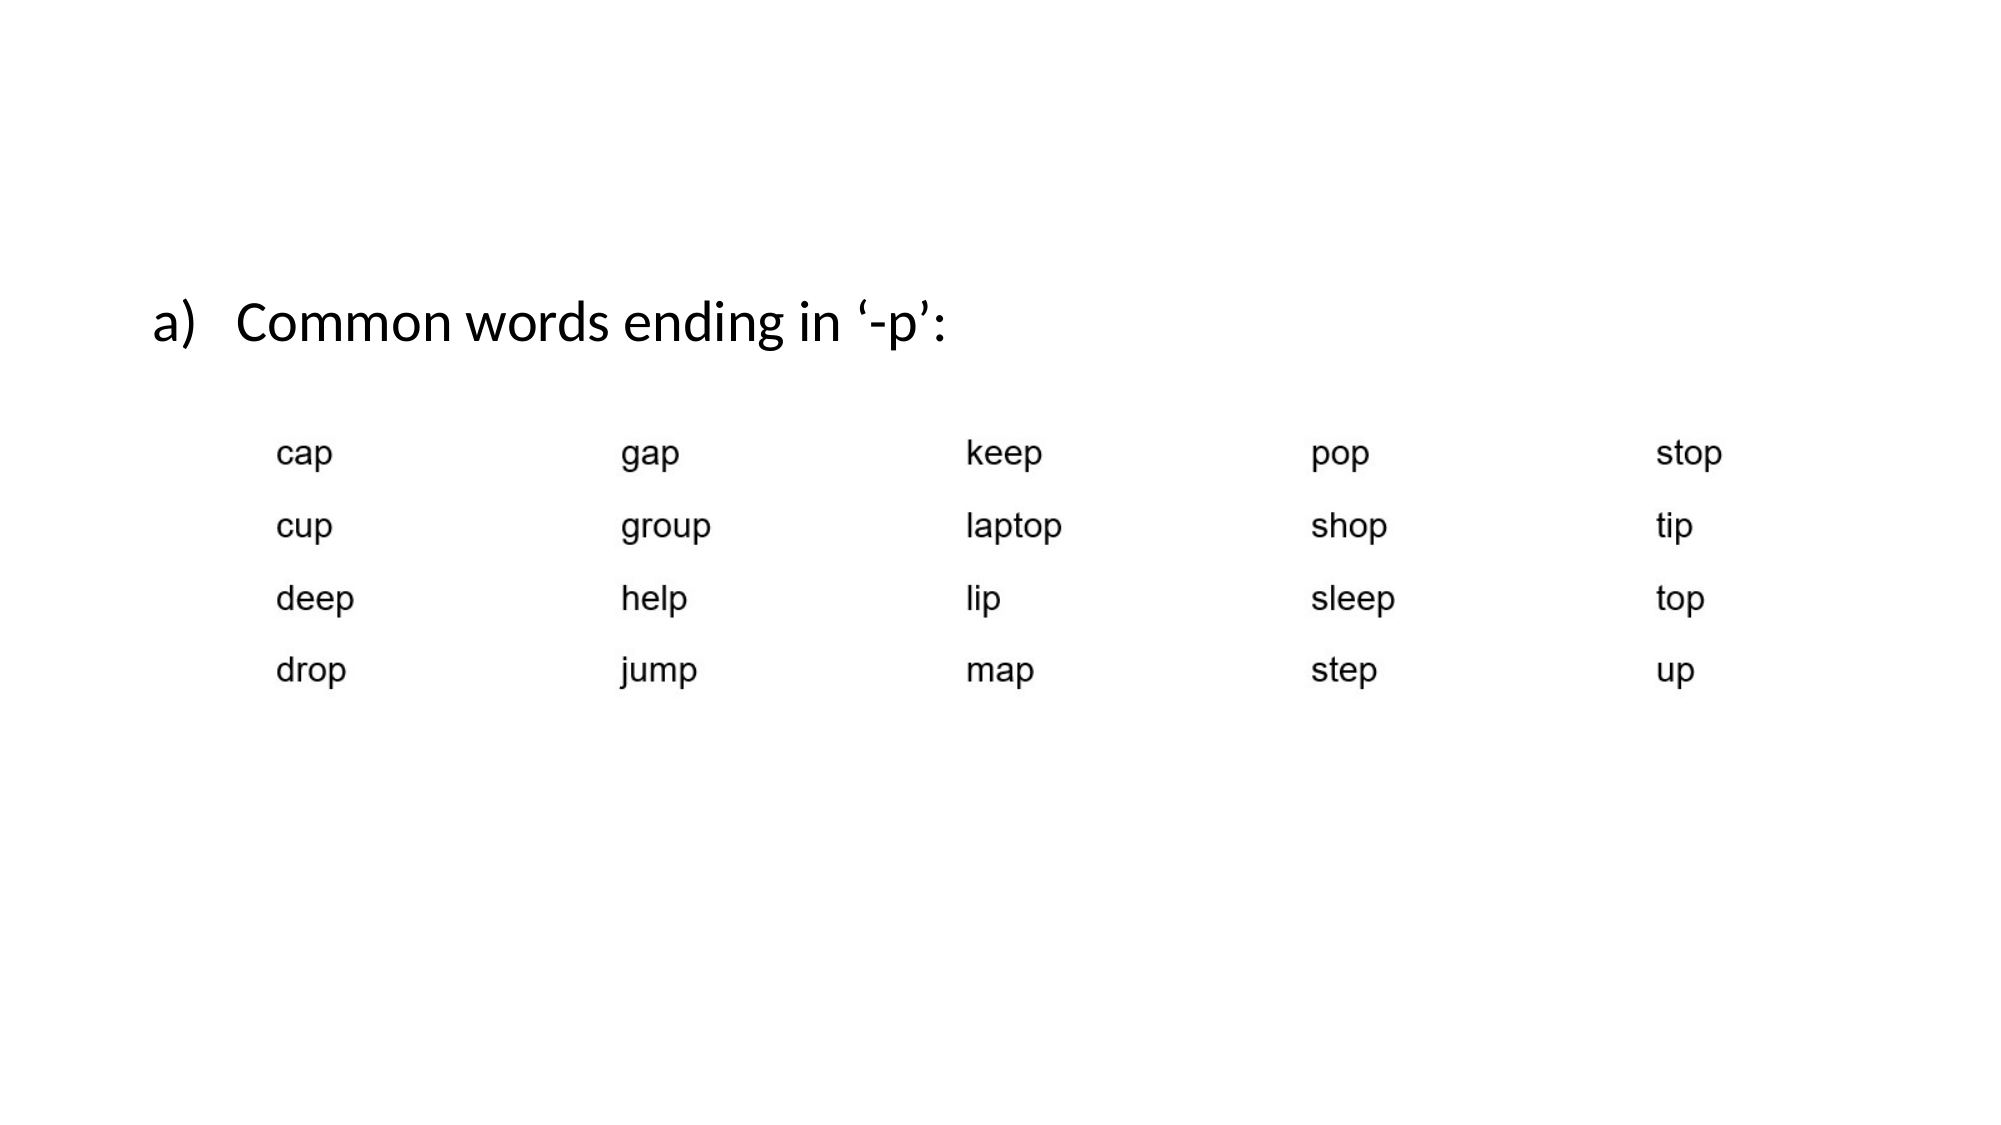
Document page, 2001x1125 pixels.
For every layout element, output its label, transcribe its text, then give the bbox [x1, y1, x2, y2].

picture [254, 417, 1745, 708]
list Common words ending in ‘-p’: [137, 108, 1863, 1014]
